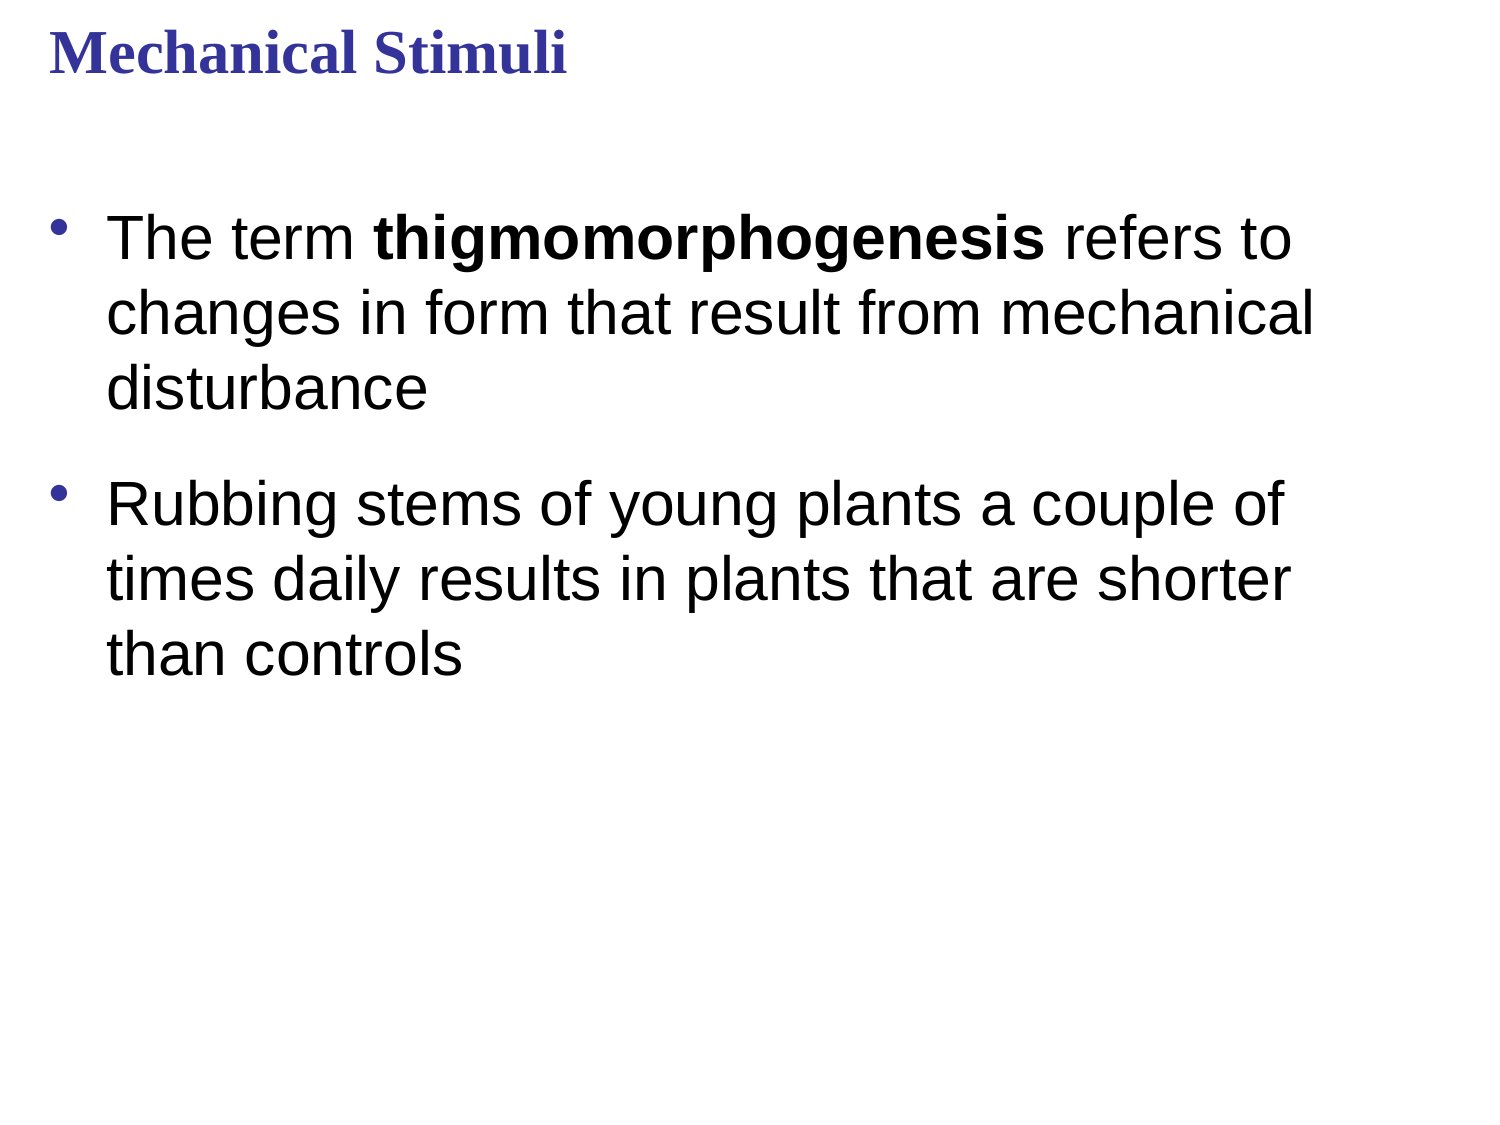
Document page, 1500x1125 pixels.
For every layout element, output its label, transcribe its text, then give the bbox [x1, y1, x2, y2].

title Mechanical Stimuli [24, 12, 1425, 96]
list The term thigmomorphogenesis refers to changes in form that result from mechanical disturbance Rubbing stems of young plants a couple of times daily results in plants that are shorter than controls [33, 189, 1434, 704]
